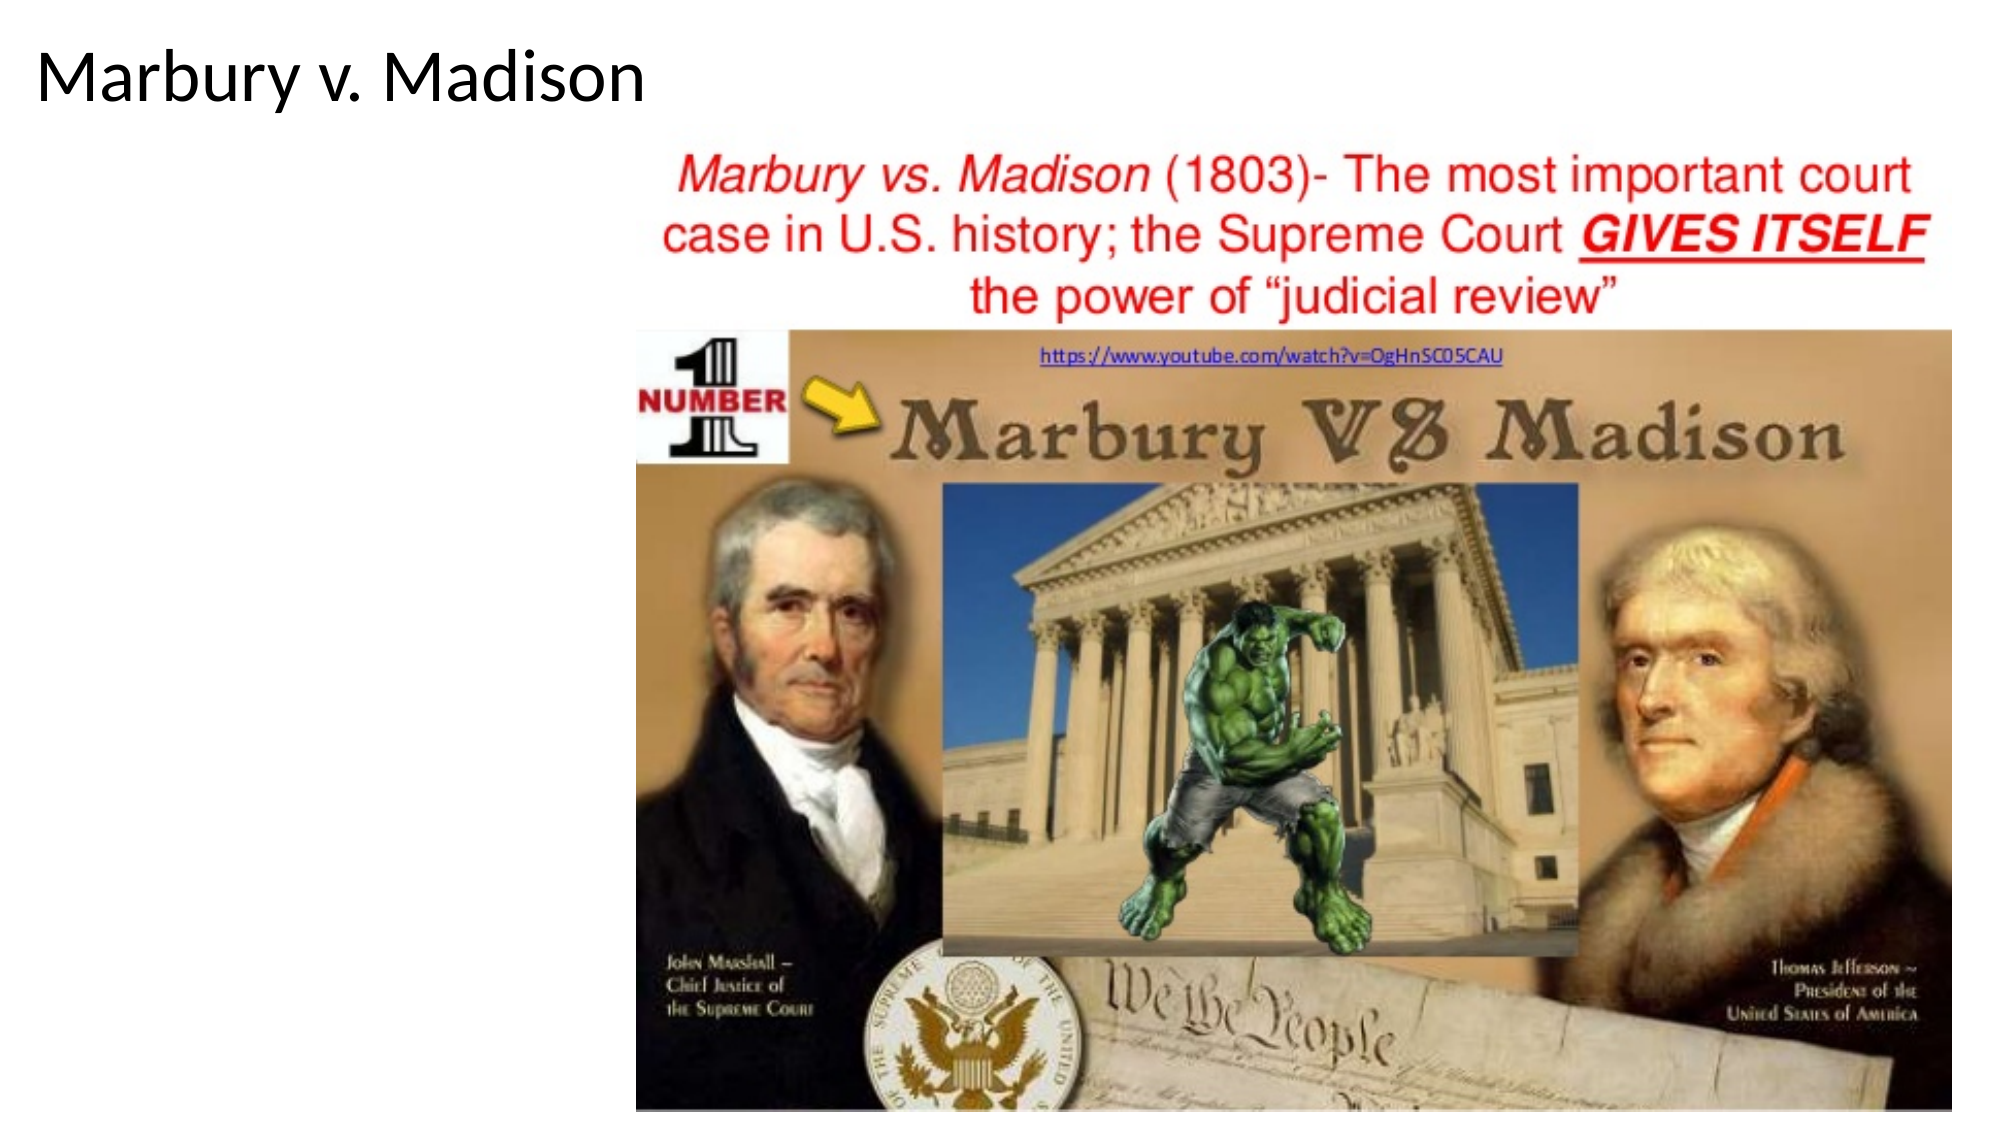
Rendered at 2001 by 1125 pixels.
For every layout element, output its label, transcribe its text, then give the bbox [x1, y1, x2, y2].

picture [636, 124, 1952, 1112]
text_box Marbury v. Madison [21, 18, 663, 124]
